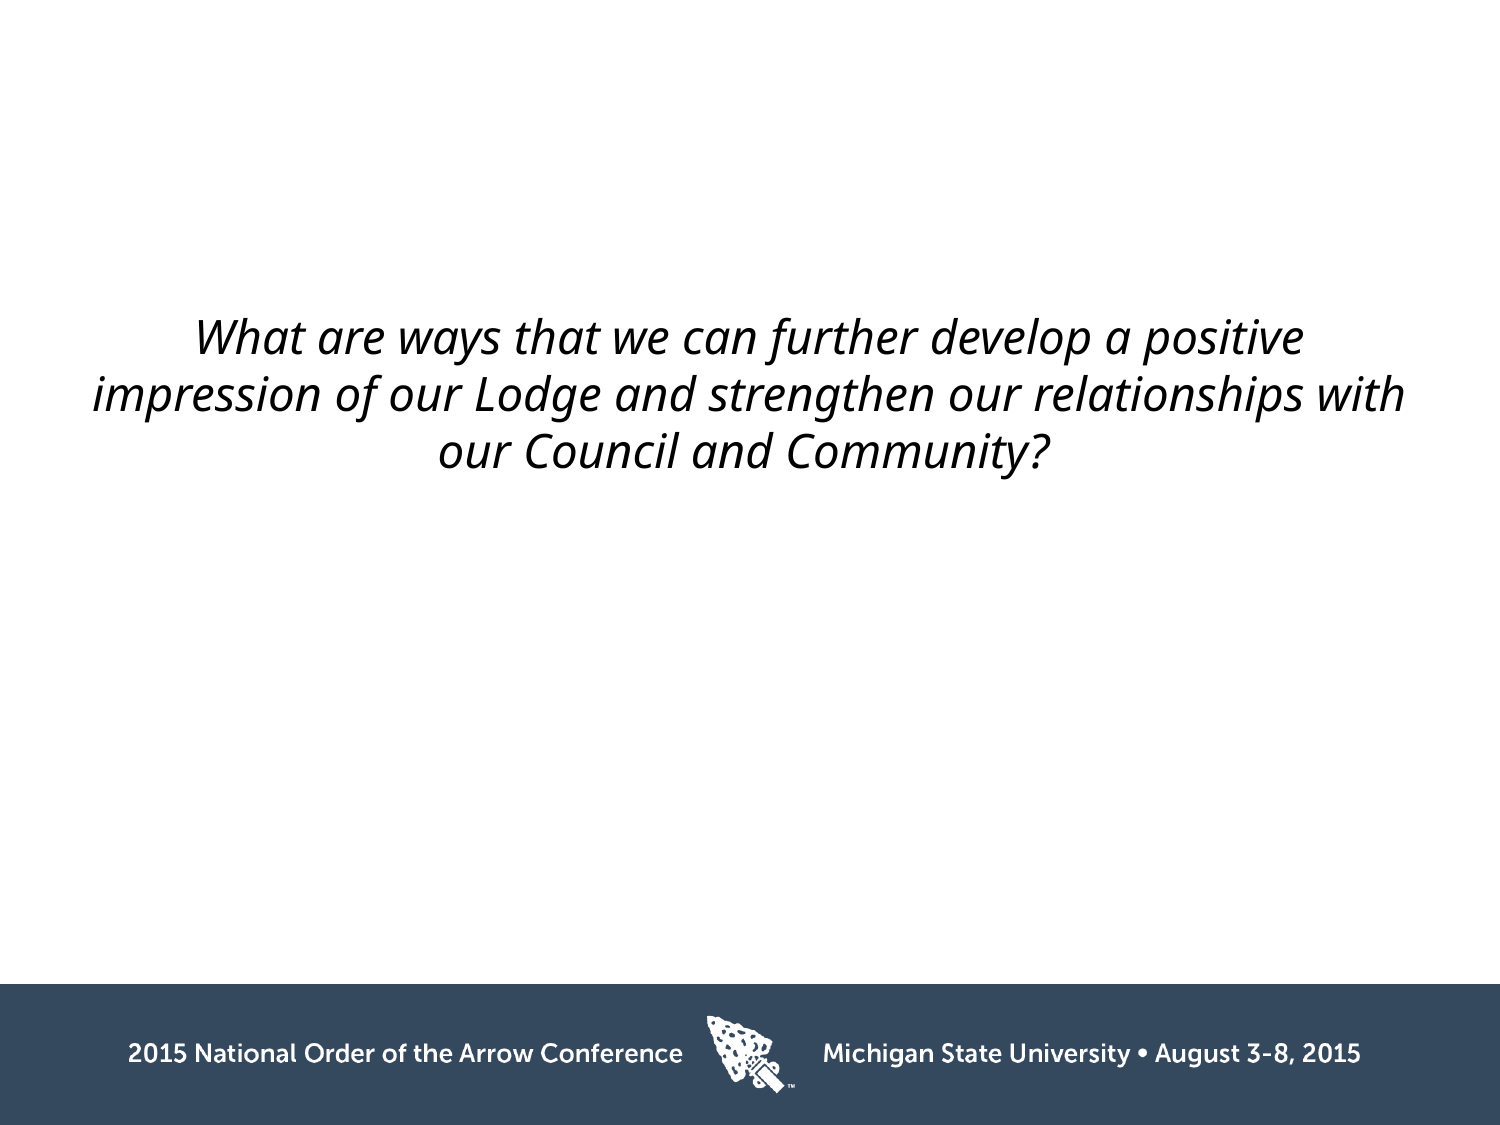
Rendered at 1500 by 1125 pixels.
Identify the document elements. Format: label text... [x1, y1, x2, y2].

title What are ways that we can further develop a positive impression of our Lodge and strengthen our relationships with our Council and Community? [75, 298, 1425, 487]
picture [0, 0, 1500, 1125]
